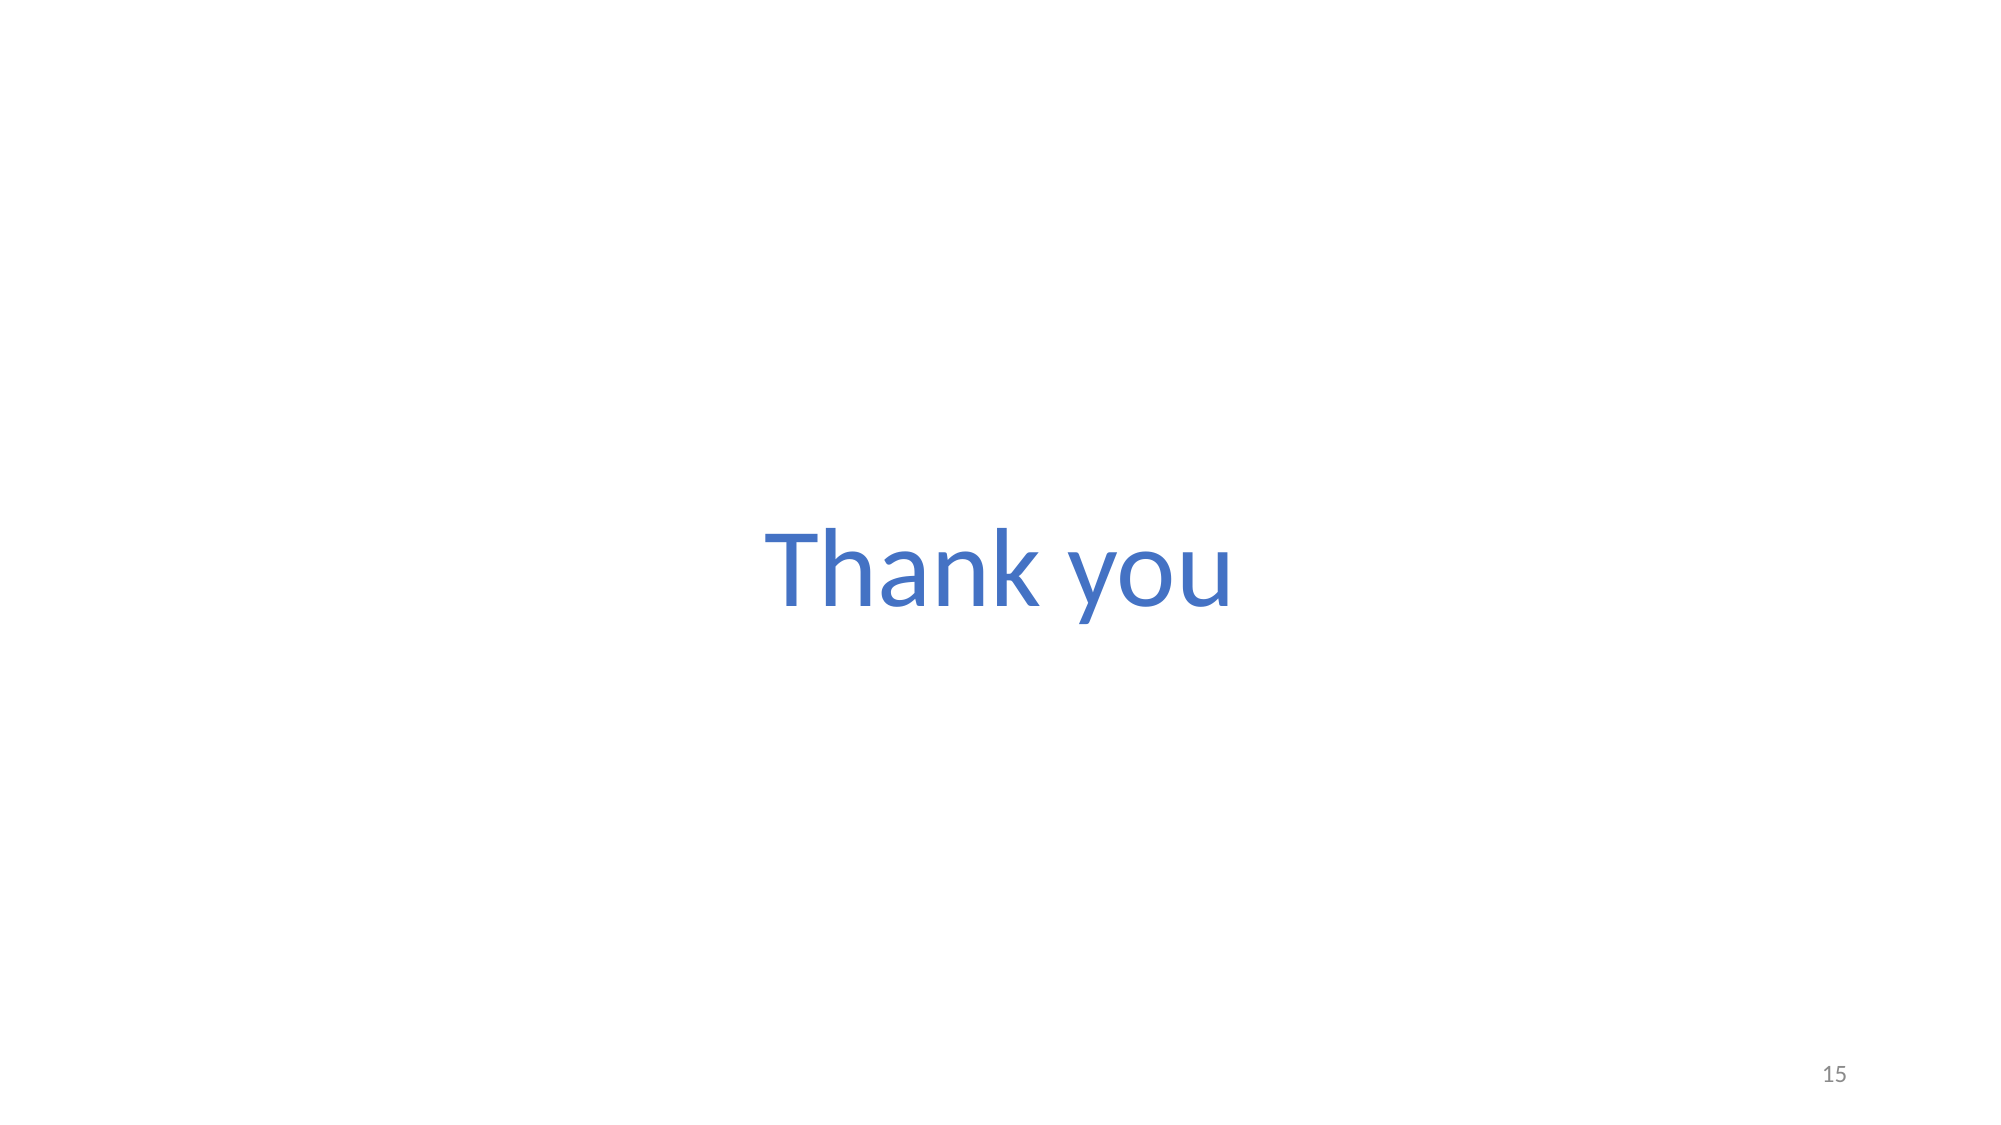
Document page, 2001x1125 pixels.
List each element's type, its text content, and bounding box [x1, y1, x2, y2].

text_box Thank you [749, 486, 1251, 637]
slide_number 15 [1412, 1042, 1863, 1103]
